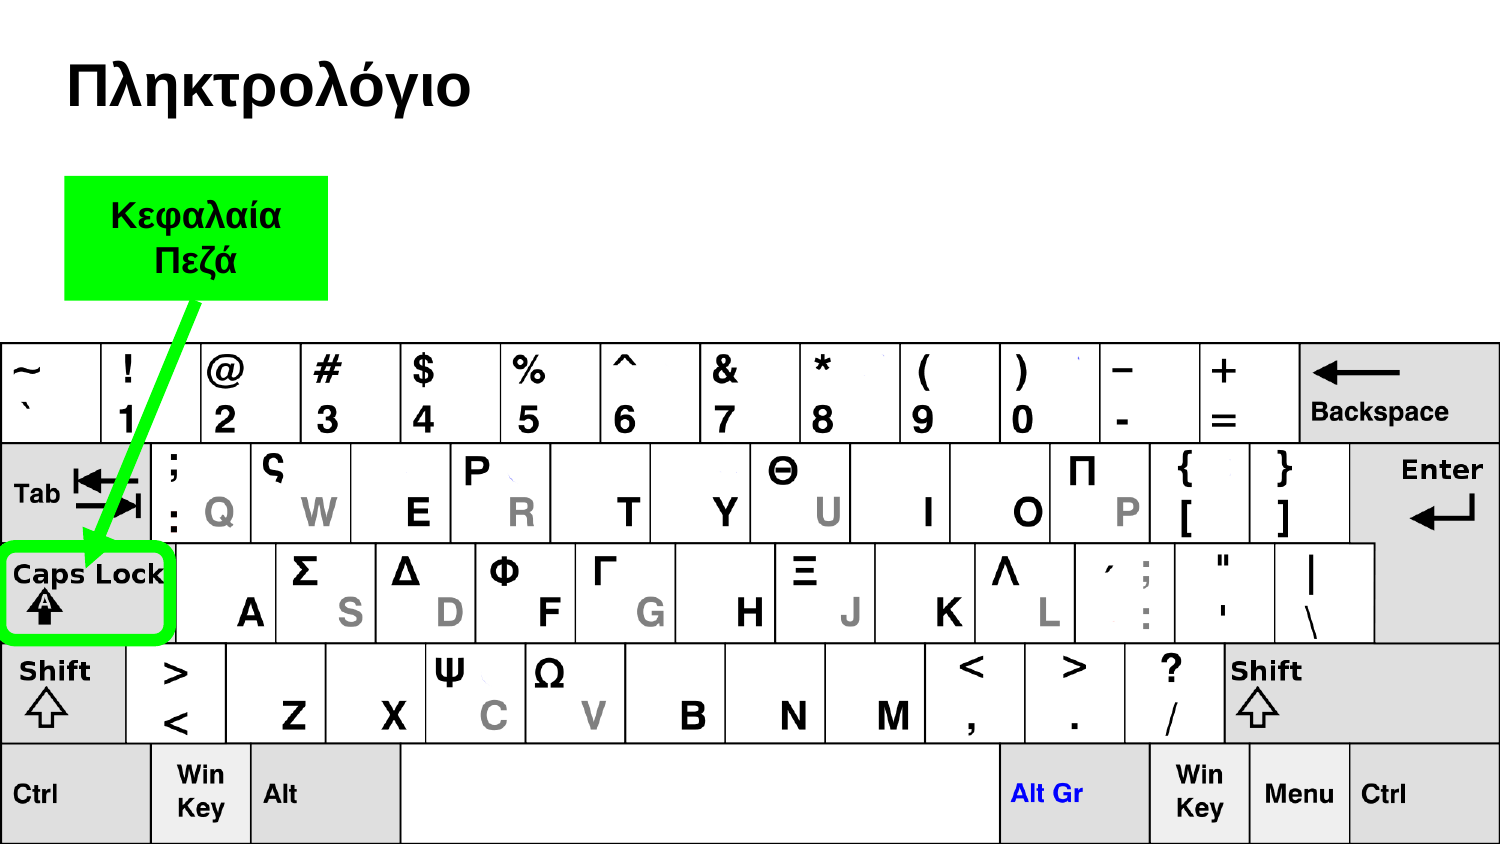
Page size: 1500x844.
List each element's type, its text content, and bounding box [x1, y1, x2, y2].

text_box Κεφαλαία Πεζά [64, 175, 328, 301]
picture [0, 342, 1500, 844]
title Πληκτρολόγιο [51, 31, 1449, 125]
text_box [85, 300, 197, 569]
